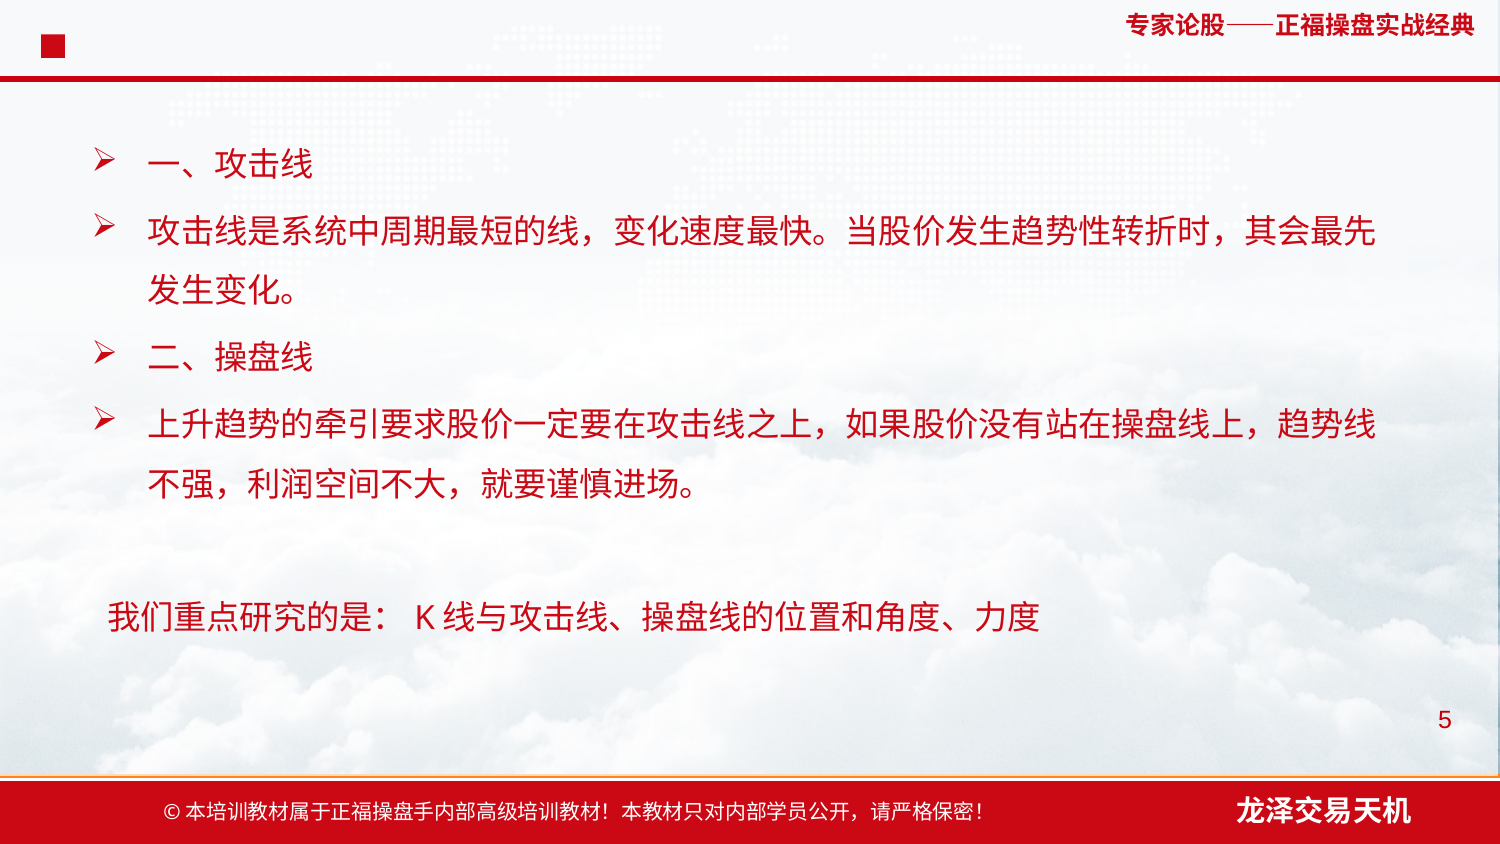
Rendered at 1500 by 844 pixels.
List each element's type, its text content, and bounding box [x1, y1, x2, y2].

list 一、攻击线 攻击线是系统中周期最短的线，变化速度最快。当股价发生趋势性转折时，其会最先发生变化。 二、操盘线 上升趋势的牵引要求股价一定要在攻击线之上，如果股价没有站在操盘线上，趋势线不强，利润空间不大，就要谨慎进场。 我们重点研究的是：K线与攻击线、操盘线的位置和角度、力度 [76, 115, 1422, 720]
